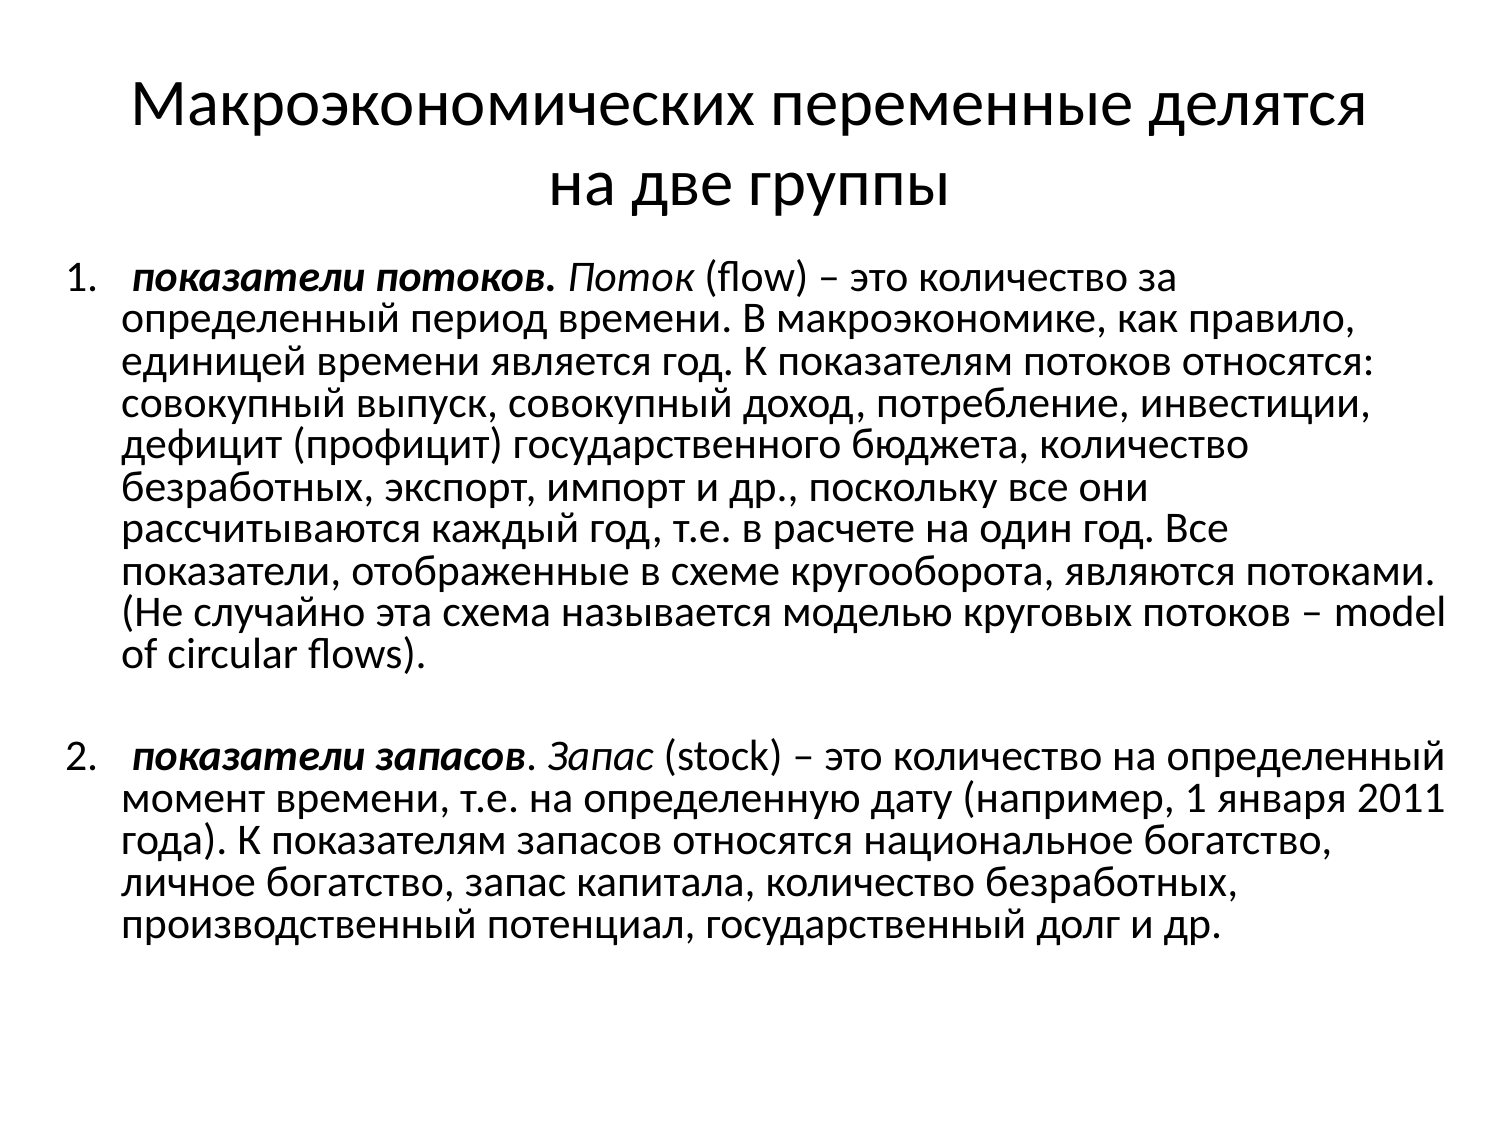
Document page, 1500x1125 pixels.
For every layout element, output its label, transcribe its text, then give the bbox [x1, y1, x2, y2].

list показатели потоков. Поток (flow) – это количество за определенный период времени. В макроэкономике, как правило, единицей времени является год. К показателям потоков относятся: совокупный выпуск, совокупный доход, потребление, инвестиции, дефицит (профицит) государственного бюджета, количество безработных, экспорт, импорт и др., поскольку все они рассчитываются каждый год, т.е. в расчете на один год. Все показатели, отображенные в схеме кругооборота, являются потоками. (Не случайно эта схема называется моделью круговых потоков – model of circular flows). показатели запасов. Запас (stock) – это количество на определенный момент времени, т.е. на определенную дату (например, 1 января 2011 года). К показателям запасов относятся национальное богатство, личное богатство, запас капитала, количество безработных, производственный потенциал, государственный долг и др. [50, 249, 1475, 1125]
title Макроэкономических переменные делятся на две группы [75, 45, 1425, 233]
